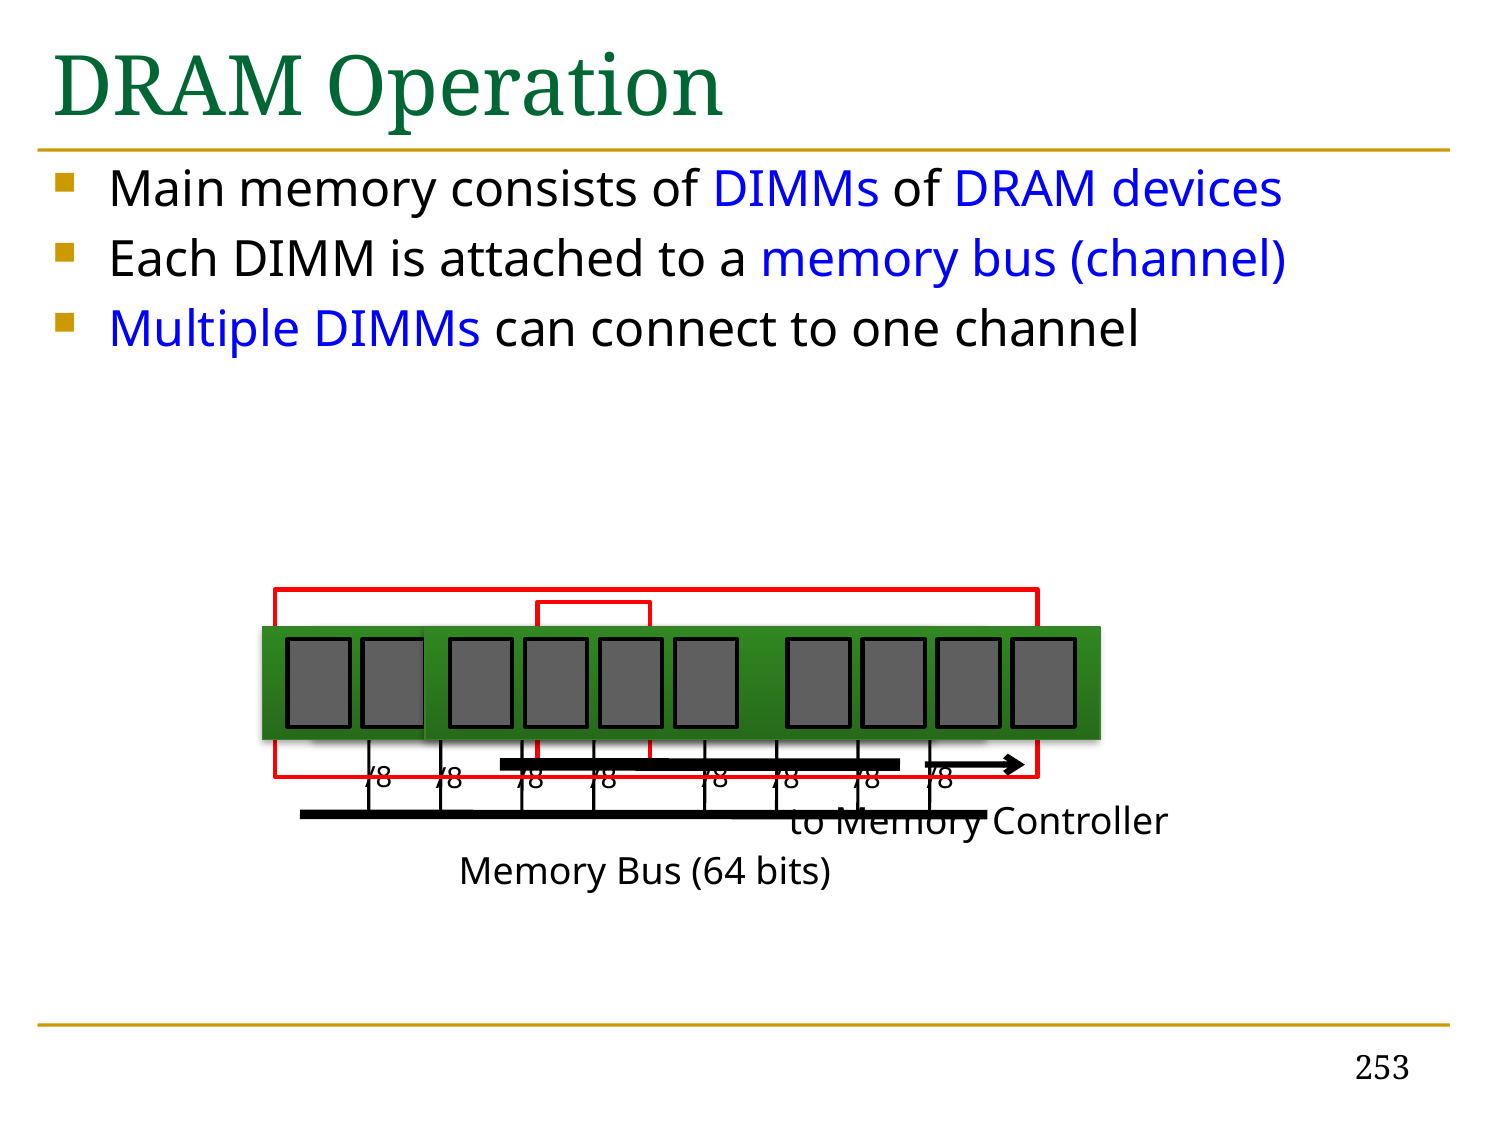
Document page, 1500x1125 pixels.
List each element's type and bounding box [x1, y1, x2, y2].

slide_number [1074, 1023, 1426, 1100]
title [37, 24, 1451, 148]
list [37, 148, 1451, 376]
text_box [262, 587, 1171, 901]
